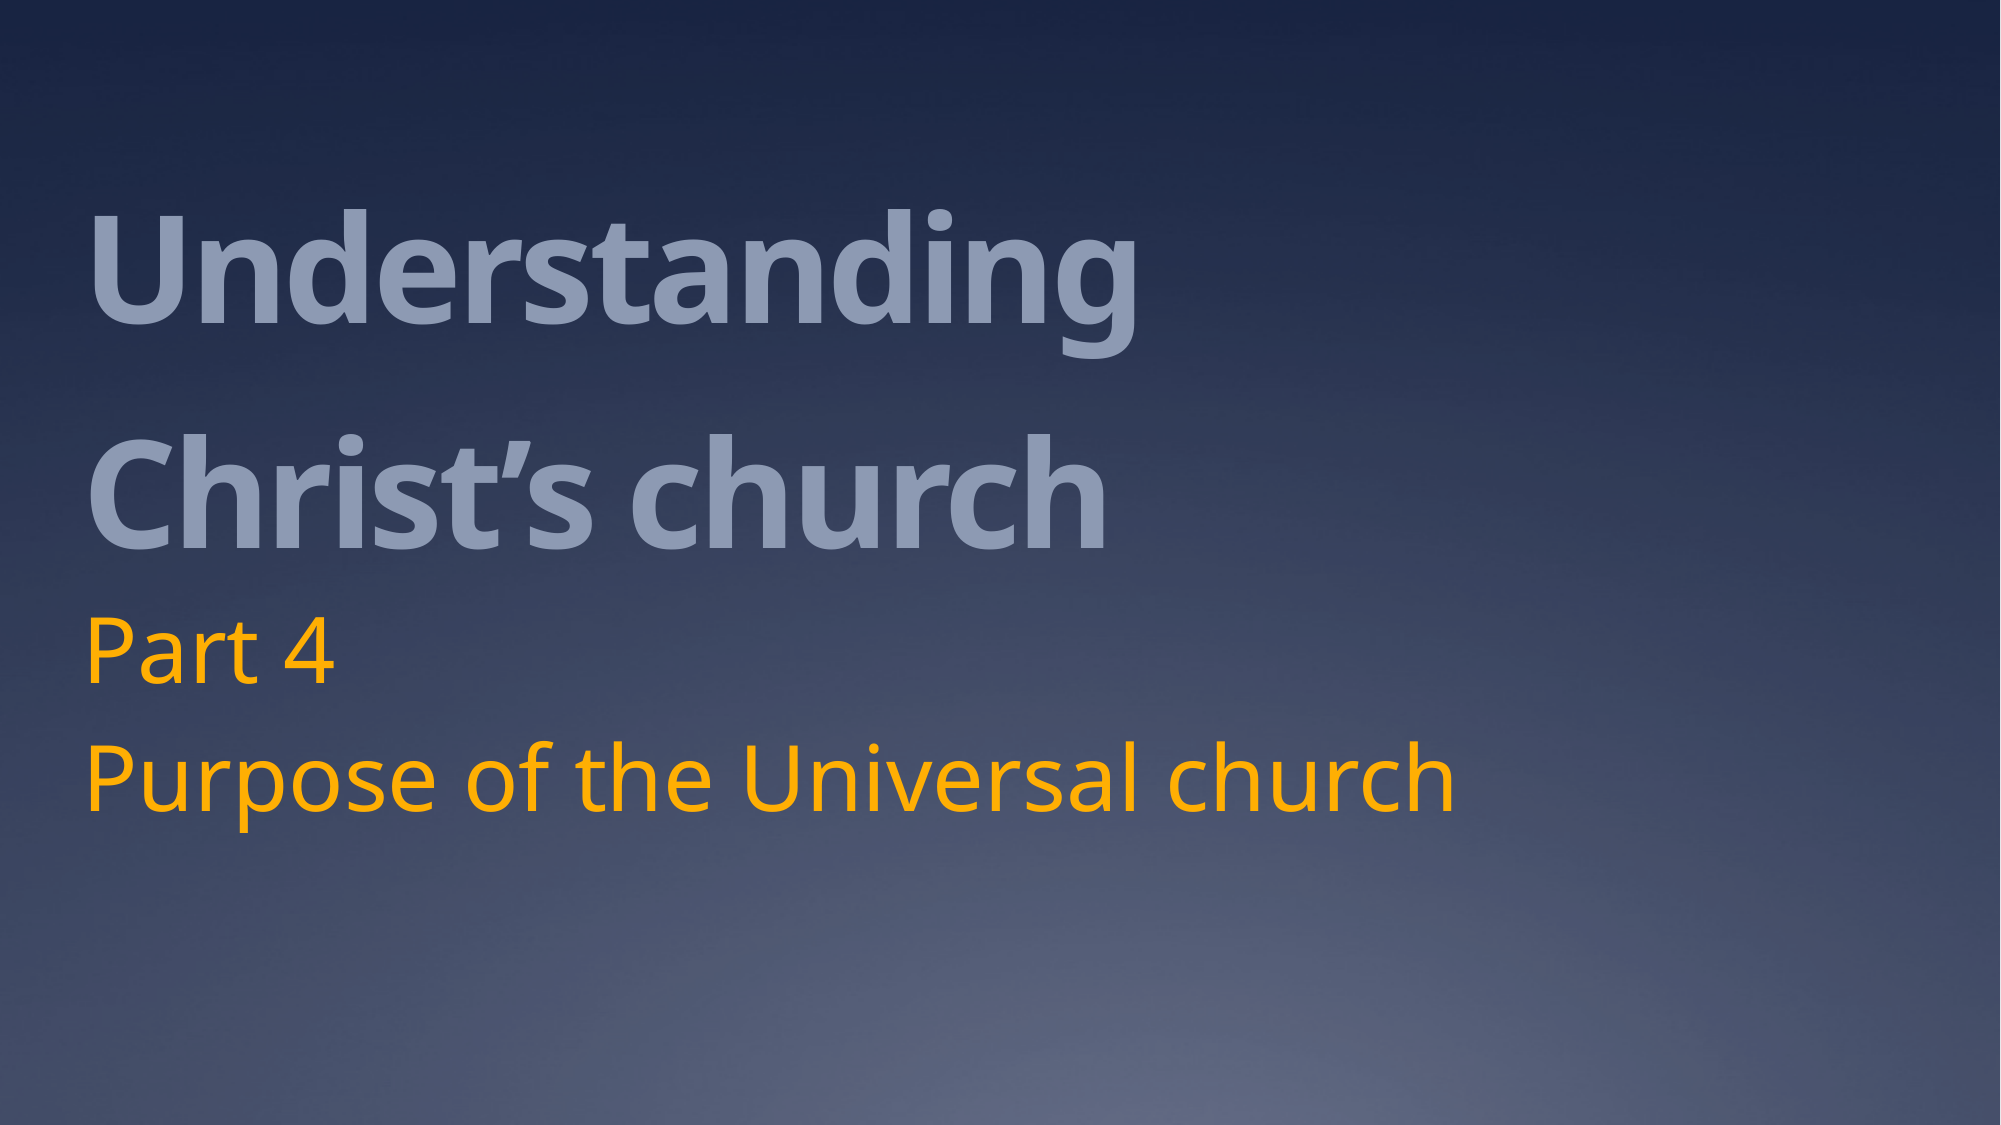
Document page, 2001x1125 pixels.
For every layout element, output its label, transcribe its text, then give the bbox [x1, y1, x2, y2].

subtitle Part 4 Purpose of the Universal church [67, 586, 1517, 966]
title Understanding Christ’s church [67, 121, 1930, 570]
